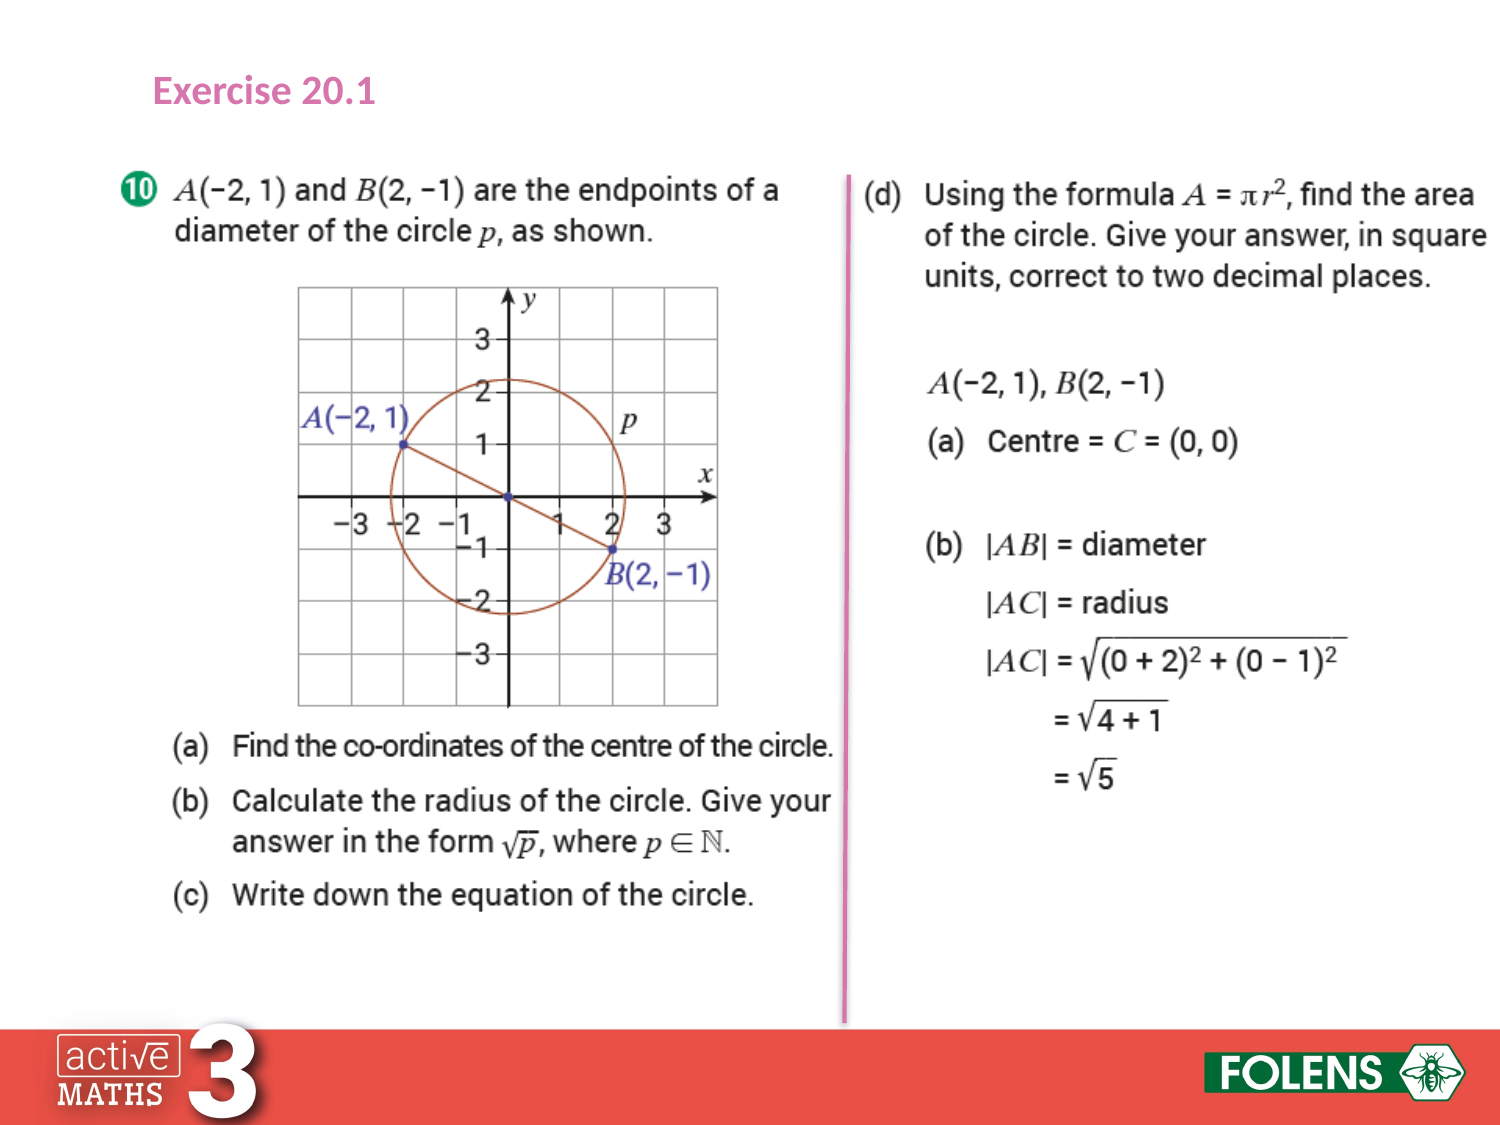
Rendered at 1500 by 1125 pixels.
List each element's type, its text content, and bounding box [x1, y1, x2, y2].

list Exercise 20.1 [137, 54, 408, 164]
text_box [111, 165, 1500, 1024]
picture [0, 0, 1500, 1125]
picture [922, 518, 1353, 799]
picture [922, 364, 1247, 469]
